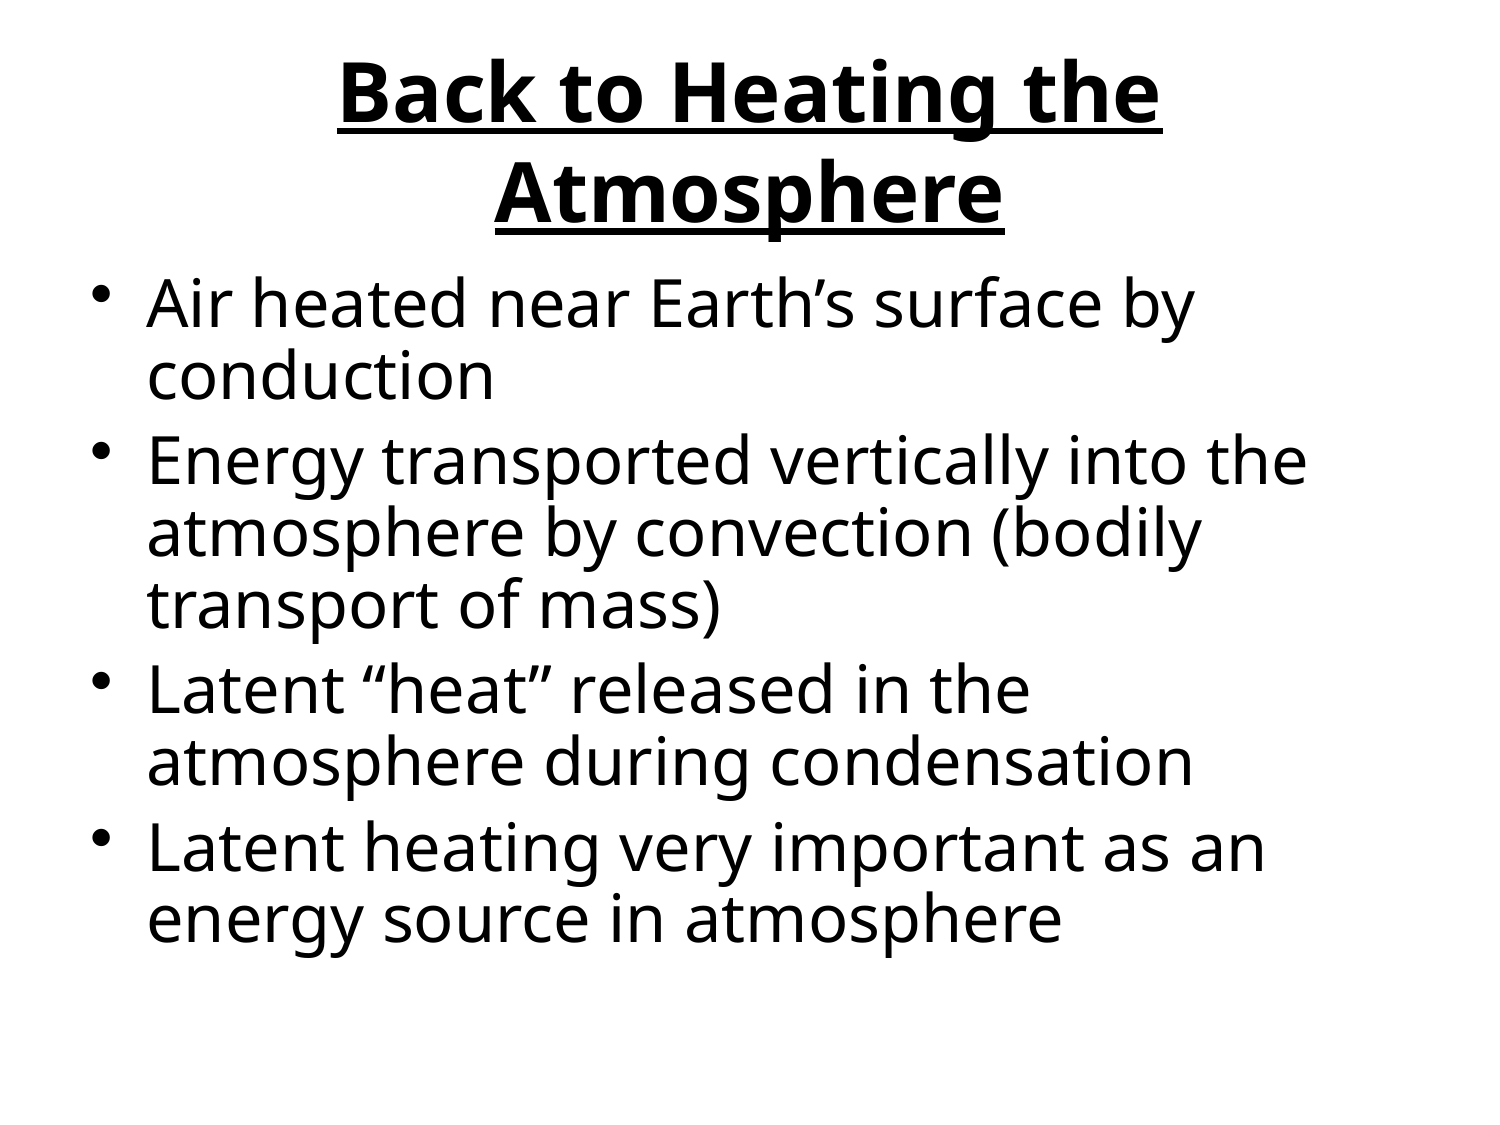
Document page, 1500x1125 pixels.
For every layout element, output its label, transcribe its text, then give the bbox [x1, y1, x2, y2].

title Back to Heating the Atmosphere [74, 44, 1426, 233]
list Air heated near Earth’s surface by conduction Energy transported vertically into the atmosphere by convection (bodily transport of mass) Latent “heat” released in the atmosphere during condensation Latent heating very important as an energy source in atmosphere [74, 262, 1426, 1006]
